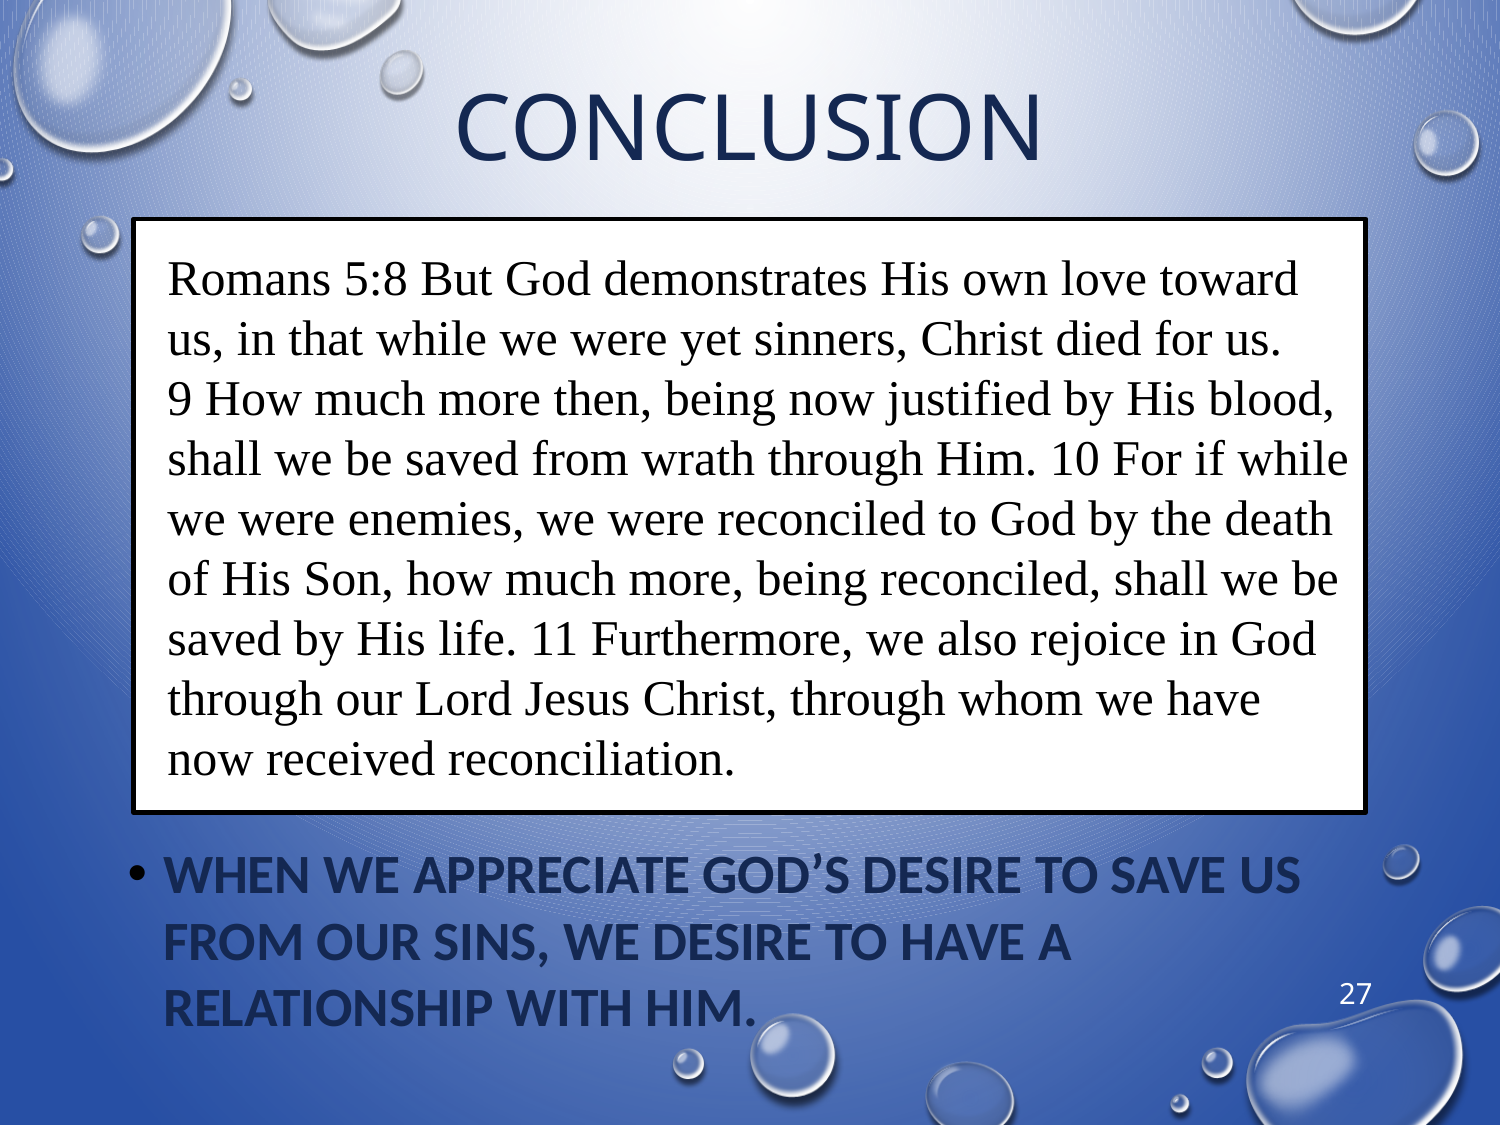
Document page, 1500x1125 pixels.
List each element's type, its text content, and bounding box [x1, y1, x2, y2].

slide_number 27 [1293, 965, 1388, 1025]
title conclusion [112, 0, 1388, 262]
picture [0, 0, 1500, 1125]
list When we appreciate God’s desire to save us from our sins, we desire to have a relationship with him. [112, 831, 1388, 1046]
text_box Romans 5:8 But God demonstrates His own love toward us, in that while we were yet sinners, Christ died for us. 9 How much more then, being now justified by His blood, shall we be saved from wrath through Him. 10 For if while we were enemies, we were reconciled to God by the death of His Son, how much more, being reconciled, shall we be saved by His life. 11 Furthermore, we also rejoice in God through our Lord Jesus Christ, through whom we have now received reconciliation. [132, 218, 1367, 814]
